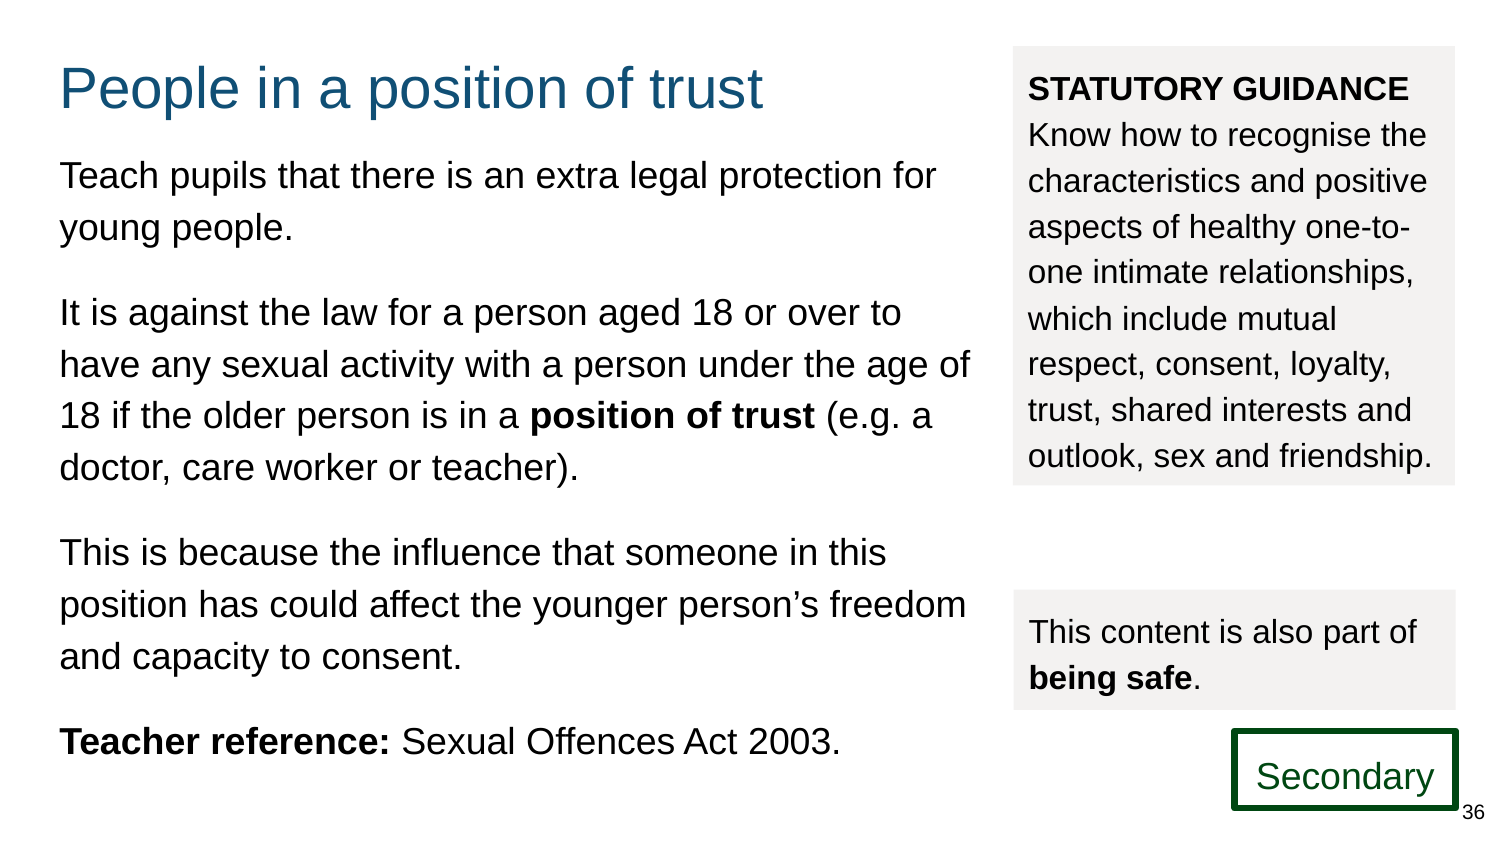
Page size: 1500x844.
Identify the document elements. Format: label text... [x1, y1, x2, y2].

text_box Secondary [1234, 730, 1456, 809]
slide_number 36 [1410, 779, 1500, 844]
title People in a position of trust [44, 35, 1490, 130]
text_box This content is also part of being safe. [1013, 589, 1456, 710]
text_box STATUTORY GUIDANCE Know how to recognise the characteristics and positive aspects of healthy one-to-one intimate relationships, which include mutual respect, consent, loyalty, trust, shared interests and outlook, sex and friendship. [1012, 46, 1455, 486]
list Teach pupils that there is an extra legal protection for young people. It is against the law for a person aged 18 or over to have any sexual activity with a person under the age of 18 if the older person is in a position of trust (e.g. a doctor, care worker or teacher). This is because the influence that someone in this position has could affect the younger person’s freedom and capacity to consent. Teacher reference: Sexual Offences Act 2003. [44, 129, 992, 812]
